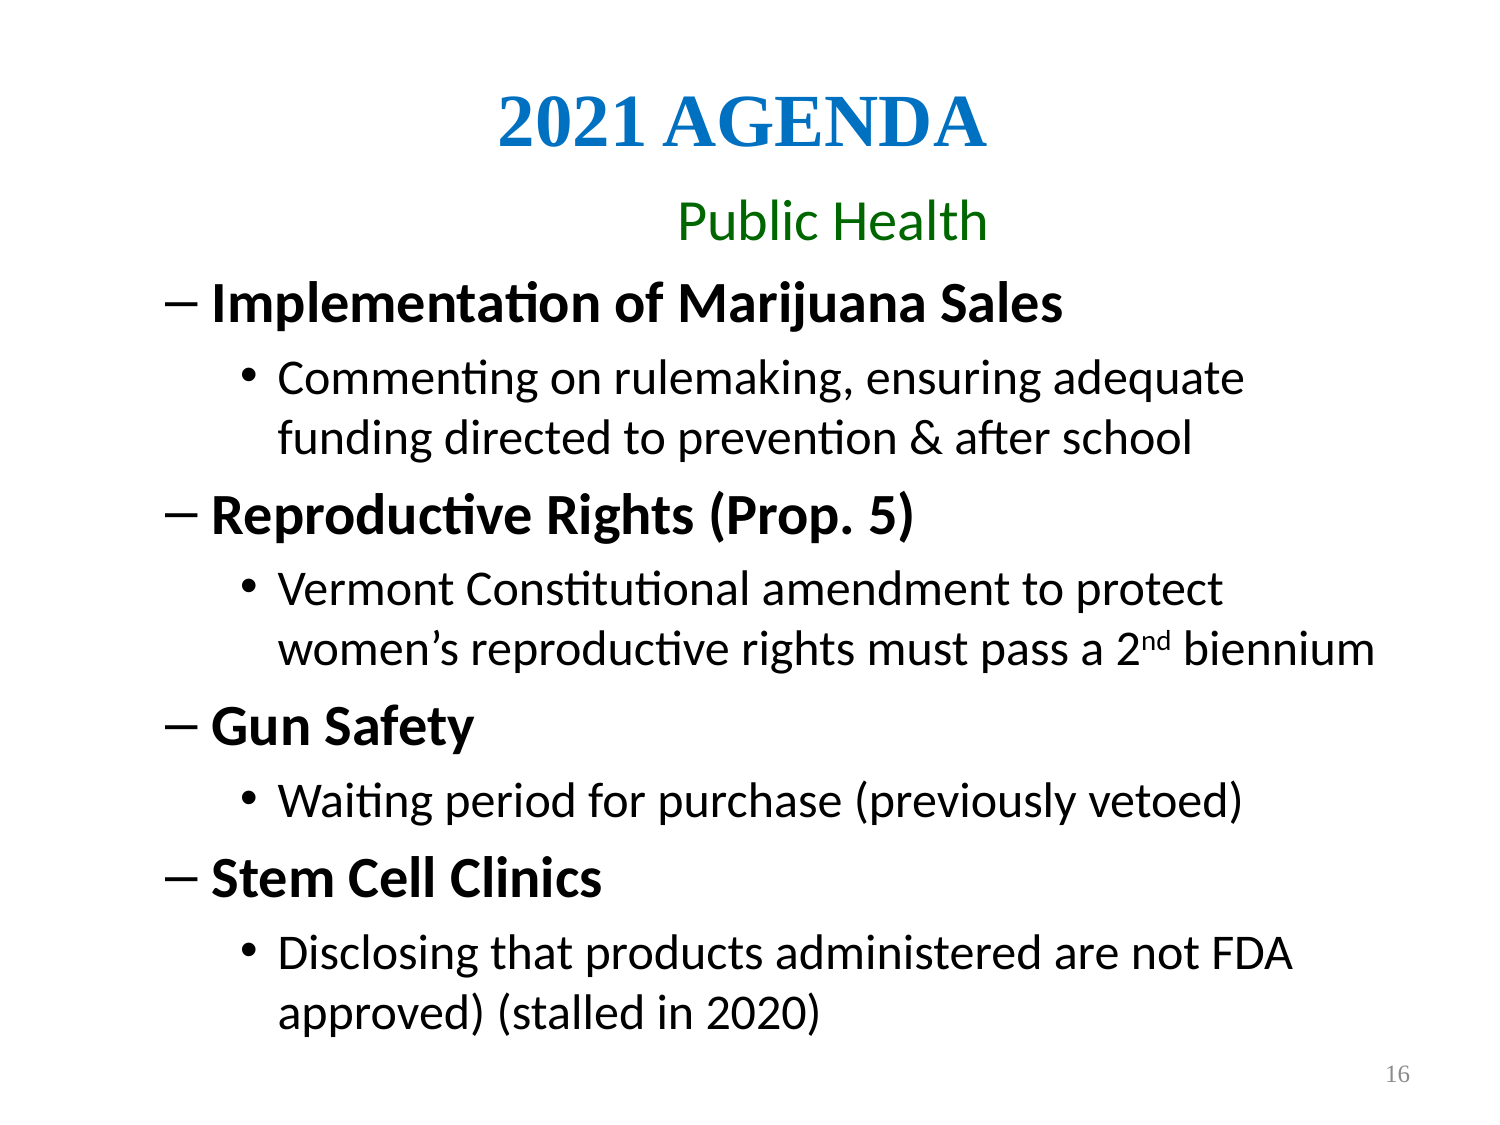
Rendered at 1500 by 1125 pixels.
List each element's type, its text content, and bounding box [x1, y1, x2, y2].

slide_number 16 [1074, 1042, 1425, 1103]
list Public Health Implementation of Marijuana Sales Commenting on rulemaking, ensuring adequate funding directed to prevention & after school Reproductive Rights (Prop. 5) Vermont Constitutional amendment to protect women’s reproductive rights must pass a 2nd biennium Gun Safety Waiting period for purchase (previously vetoed) Stem Cell Clinics Disclosing that products administered are not FDA approved) (stalled in 2020) [74, 174, 1426, 1006]
title 2021 agenda [74, 22, 1426, 174]
